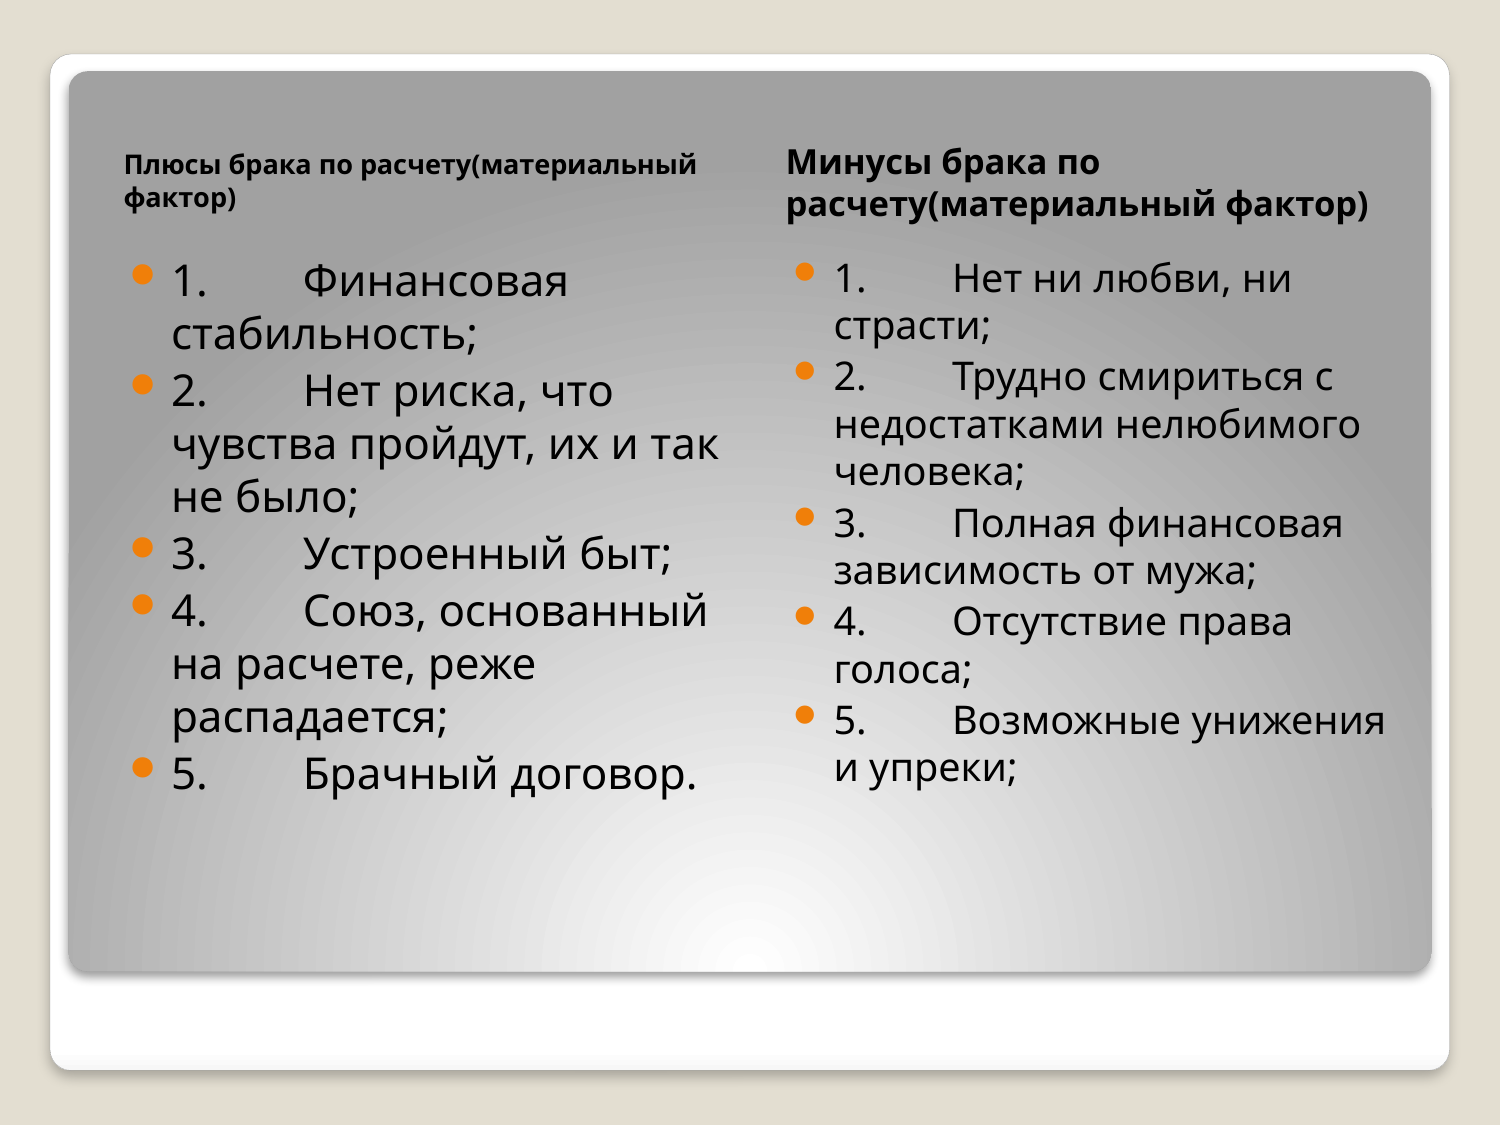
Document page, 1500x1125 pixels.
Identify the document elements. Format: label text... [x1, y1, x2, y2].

list 1. Финансовая стабильность; 2. Нет риска, что чувства пройдут, их и так не было; 3. Устроенный быт; 4. Союз, основанный на расчете, реже распадается; 5. Брачный договор. [99, 237, 745, 810]
list Плюсы брака по расчету(материальный фактор) [99, 95, 745, 225]
list 1. Нет ни любви, ни страсти; 2. Трудно смириться с недостатками нелюбимого человека; 3. Полная финансовая зависимость от мужа; 4. Отсутствие права голоса; 5. Возможные унижения и упреки; [763, 237, 1409, 810]
list Минусы брака по расчету(материальный фактор) [763, 125, 1409, 237]
